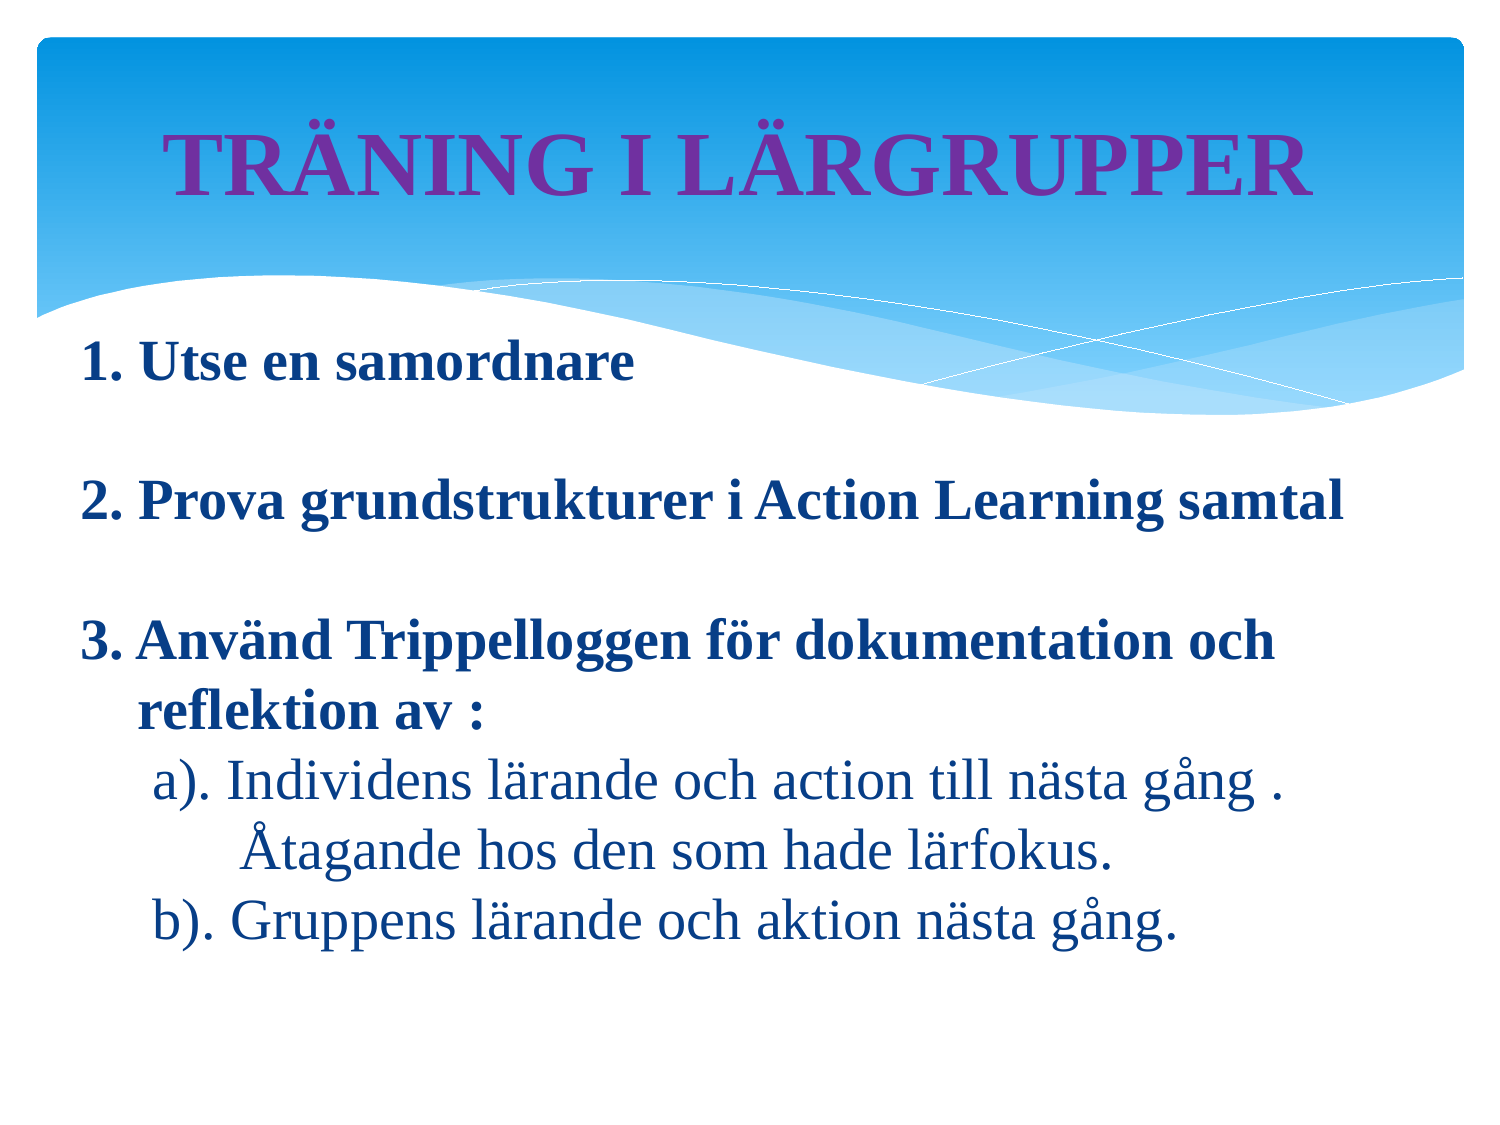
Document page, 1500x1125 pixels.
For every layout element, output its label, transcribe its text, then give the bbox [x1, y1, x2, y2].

list 1. Utse en samordnare 2. Prova grundstrukturer i Action Learning samtal 3. Använd Trippelloggen för dokumentation och reflektion av : a). Individens lärande och action till nästa gång . Åtagande hos den som hade lärfokus. b). Gruppens lärande och aktion nästa gång. [64, 314, 1436, 1083]
title TRÄNING I LÄRGRUPPER [75, 55, 1425, 261]
